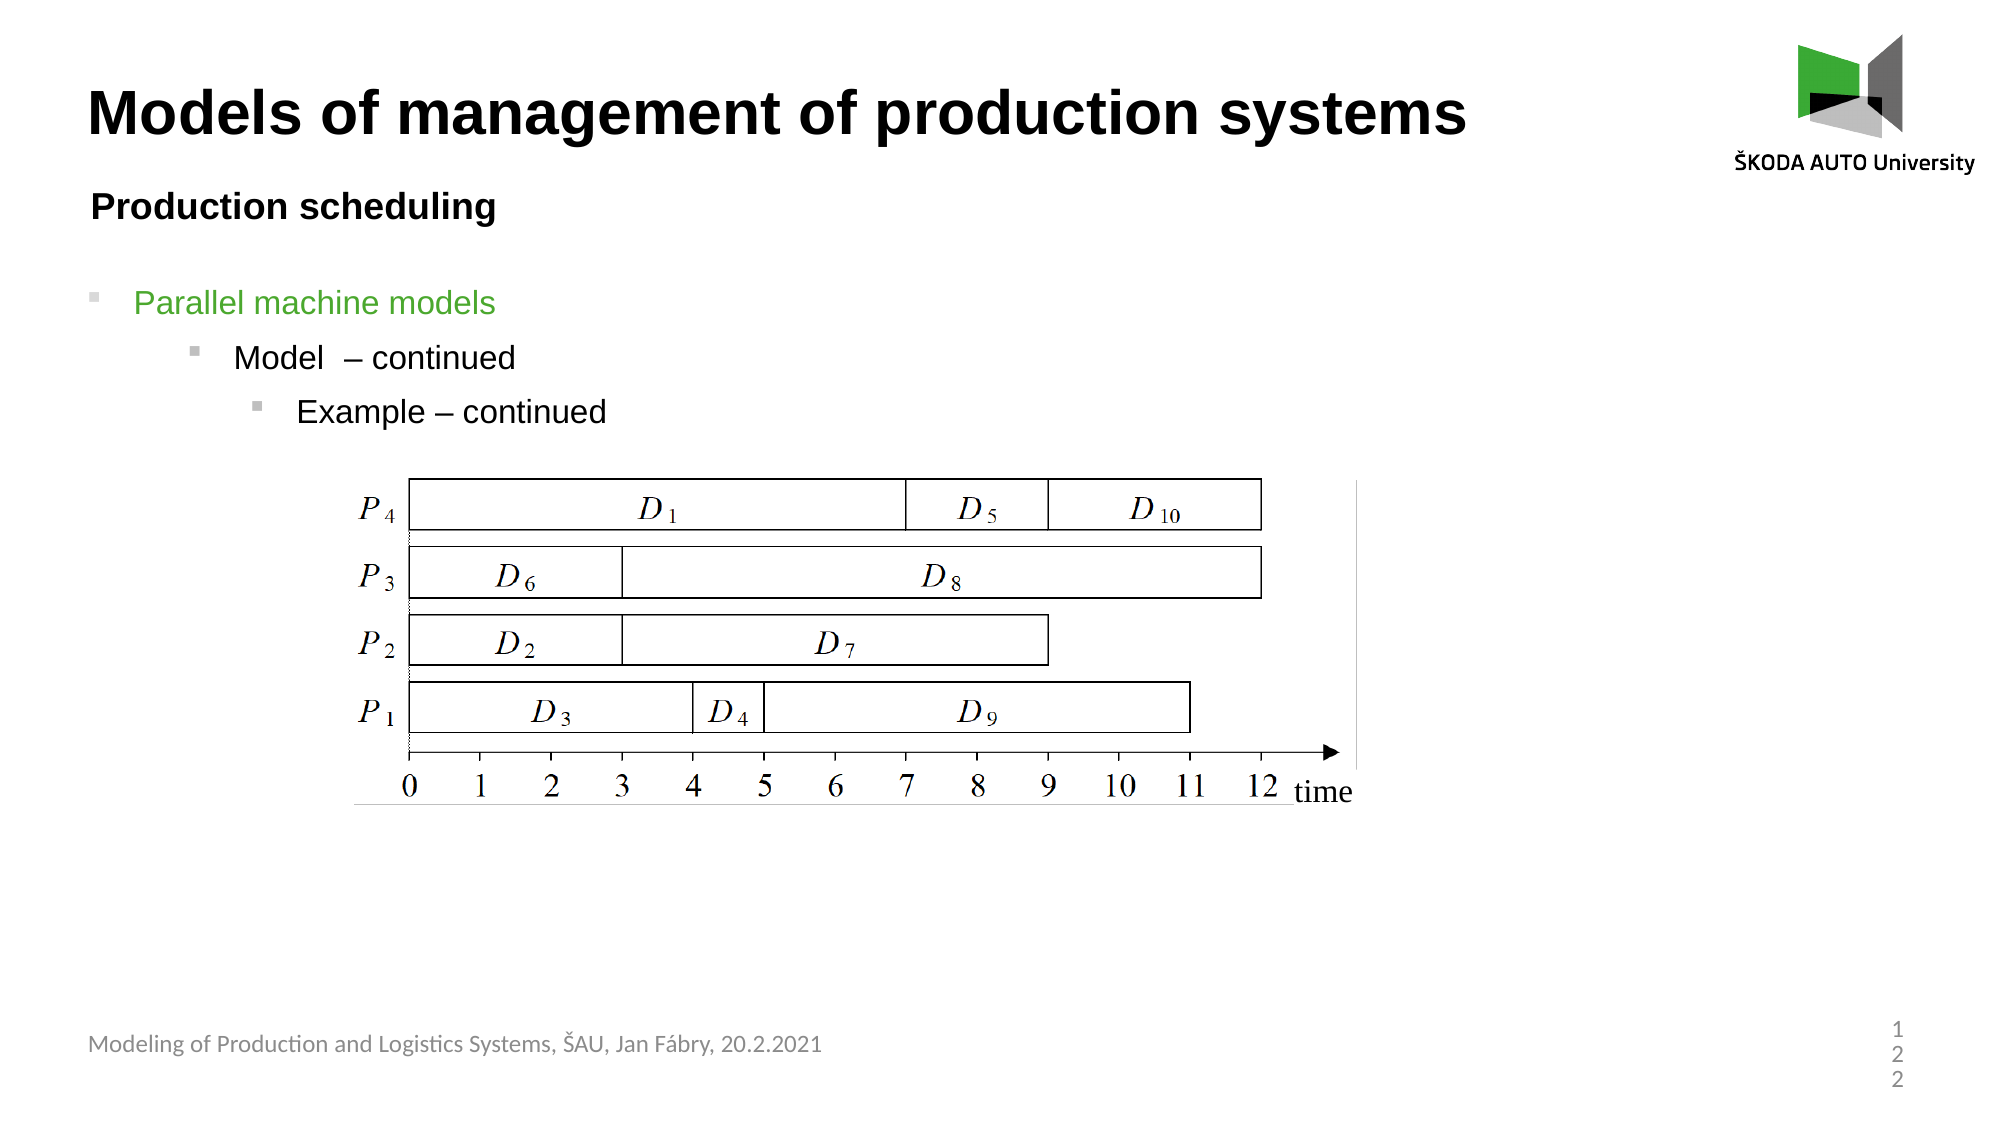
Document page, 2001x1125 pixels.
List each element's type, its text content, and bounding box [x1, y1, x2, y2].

picture [1735, 34, 1975, 175]
slide_number 122 [1876, 1003, 1929, 1053]
list Production scheduling [75, 174, 1592, 236]
footer Modeling of Production and Logistics Systems, ŠAU, Jan Fábry, 20.2.2021 [72, 1012, 1148, 1073]
list Models of management of production systems [72, 72, 1593, 158]
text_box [352, 478, 1396, 818]
